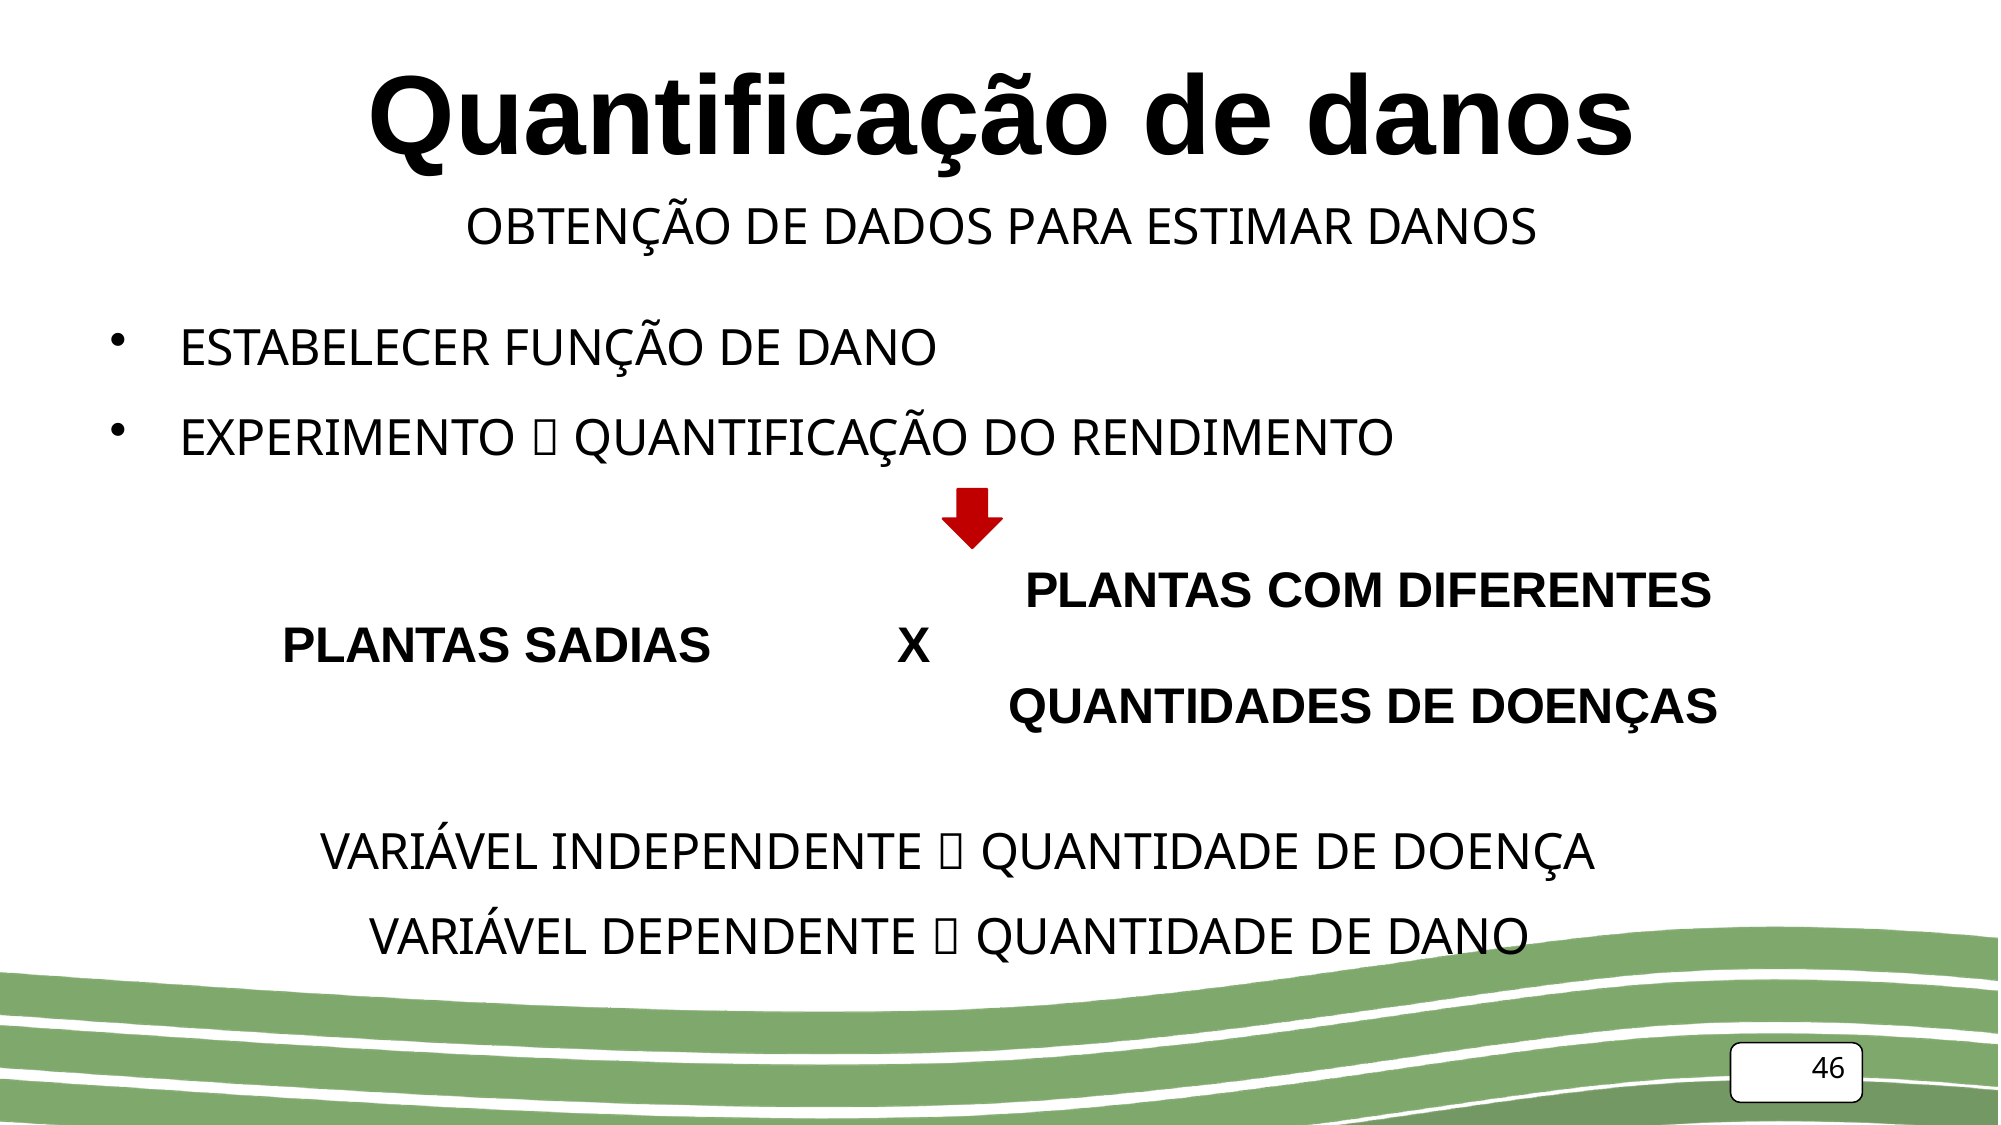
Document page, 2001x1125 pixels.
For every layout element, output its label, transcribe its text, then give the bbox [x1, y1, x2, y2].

slide_number 46 [1789, 1113, 1854, 1125]
text_box PLANTAS SADIAS [280, 618, 720, 673]
text_box ESTABELECER FUNÇÃO DE DANO EXPERIMENTO  QUANTIFICAÇÃO DO RENDIMENTO PLANTAS COM DIFERENTES [107, 283, 1721, 618]
picture [0, 926, 1998, 1125]
text_box X [895, 618, 933, 671]
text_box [1729, 1041, 1864, 1104]
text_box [941, 487, 1004, 550]
title Quantificação de danos OBTENÇÃO DE DADOS PARA ESTIMAR DANOS [365, 0, 1639, 255]
text_box QUANTIDADES DE DOENÇAS VARIÁVEL INDEPENDENTE  QUANTIDADE DE DOENÇA VARIÁVEL DEPENDENTE  QUANTIDADE DE DANO [318, 671, 1724, 965]
